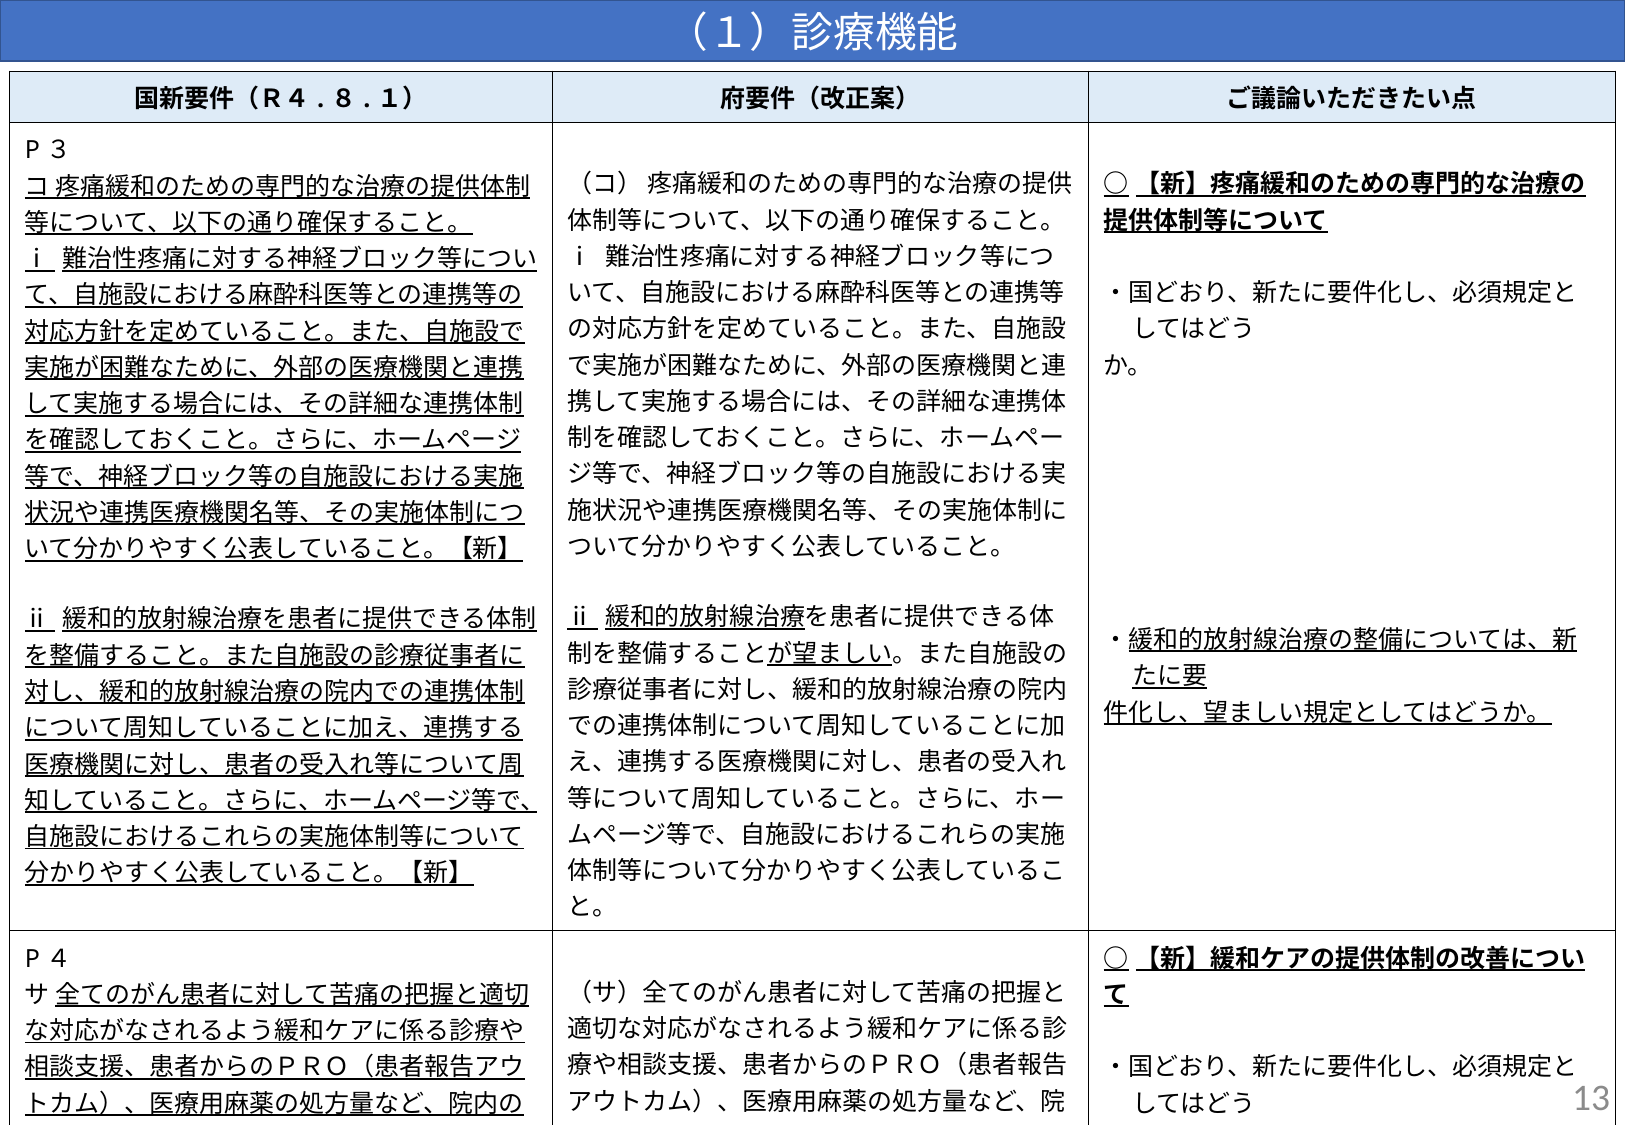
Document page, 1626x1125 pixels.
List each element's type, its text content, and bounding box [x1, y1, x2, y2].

table_cell （コ） 疼痛緩和のための専門的な治療の提供体制等について、以下の通り確保すること。 ⅰ 難治性疼痛に対する神経ブロック等について、自施設における麻酔科医等との連携等の対応方針を定めていること。また、自施設で実施が困難なために、外部の医療機関と連携して実施する場合には、その詳細な連携体制を確認しておくこと。さらに、ホームページ等で、神経ブロック等の自施設における実施状況や連携医療機関名等、その実施体制について分かりやすく公表していること。 ⅱ 緩和的放射線治療を患者に提供できる体制を整備することが望ましい。また自施設の診療従事者に対し、緩和的放射線治療の院内での連携体制について周知していることに加え、連携する医療機関に対し、患者の受入れ等について周知していること。さらに、ホームページ等で、自施設におけるこれらの実施体制等について分かりやすく公表していること。 [553, 123, 1088, 930]
table_cell P４ サ 全てのがん患者に対して苦痛の把握と適切な対応がなされるよう緩和ケアに係る診療や相談支援、患者からのＰＲＯ（患者報告アウトカム）、医療用麻薬の処方量など、院内の緩和ケアに係る情報を把握し、検討・改善する場を設置していること。それを踏まえて自施設において組織的な改善策を講じる等、緩和ケアの提供体制の改善に努めること。【新】 [10, 931, 552, 1125]
table_cell P３ コ 疼痛緩和のための専門的な治療の提供体制等について、以下の通り確保すること。 ⅰ 難治性疼痛に対する神経ブロック等について、自施設における麻酔科医等との連携等の対応方針を定めていること。また、自施設で実施が困難なために、外部の医療機関と連携して実施する場合には、その詳細な連携体制を確認しておくこと。さらに、ホームページ等で、神経ブロック等の自施設における実施状況や連携医療機関名等、その実施体制について分かりやすく公表していること。【新】 ⅱ 緩和的放射線治療を患者に提供できる体制を整備すること。また自施設の診療従事者に対し、緩和的放射線治療の院内での連携体制について周知していることに加え、連携する医療機関に対し、患者の受入れ等について周知していること。さらに、ホームページ等で、自施設におけるこれらの実施体制等について分かりやすく公表していること。【新】 [10, 123, 552, 930]
table_header 府要件（改正案） [553, 72, 1088, 122]
table_cell ○【新】疼痛緩和のための専門的な治療の提供体制等について ・国どおり、新たに要件化し、必須規定としてはどう か。 ・緩和的放射線治療の整備については、新たに要 件化し、望ましい規定としてはどうか。 [1089, 123, 1615, 930]
table_cell （サ）全てのがん患者に対して苦痛の把握と適切な対応がなされるよう緩和ケアに係る診療や相談支援、患者からのＰＲＯ（患者報告アウトカム）、医療用麻薬の処方量など、院内の緩和ケアに係る情報を把握し、検討・改善する場を設置していること。それを踏まえて自施設において組織的な改善策を講じる等、緩和ケアの提供体制の改善に努めること。 [553, 931, 1088, 1125]
text_box （１）診療機能 [0, 0, 1625, 62]
table_header ご議論いただきたい点 [1089, 72, 1615, 122]
table_cell ○【新】緩和ケアの提供体制の改善について ・国どおり、新たに要件化し、必須規定としてはどう か。 [1089, 931, 1615, 1125]
slide_number 13 [1259, 1065, 1625, 1125]
table_header 国新要件（Ｒ４.８.１） [10, 72, 552, 122]
